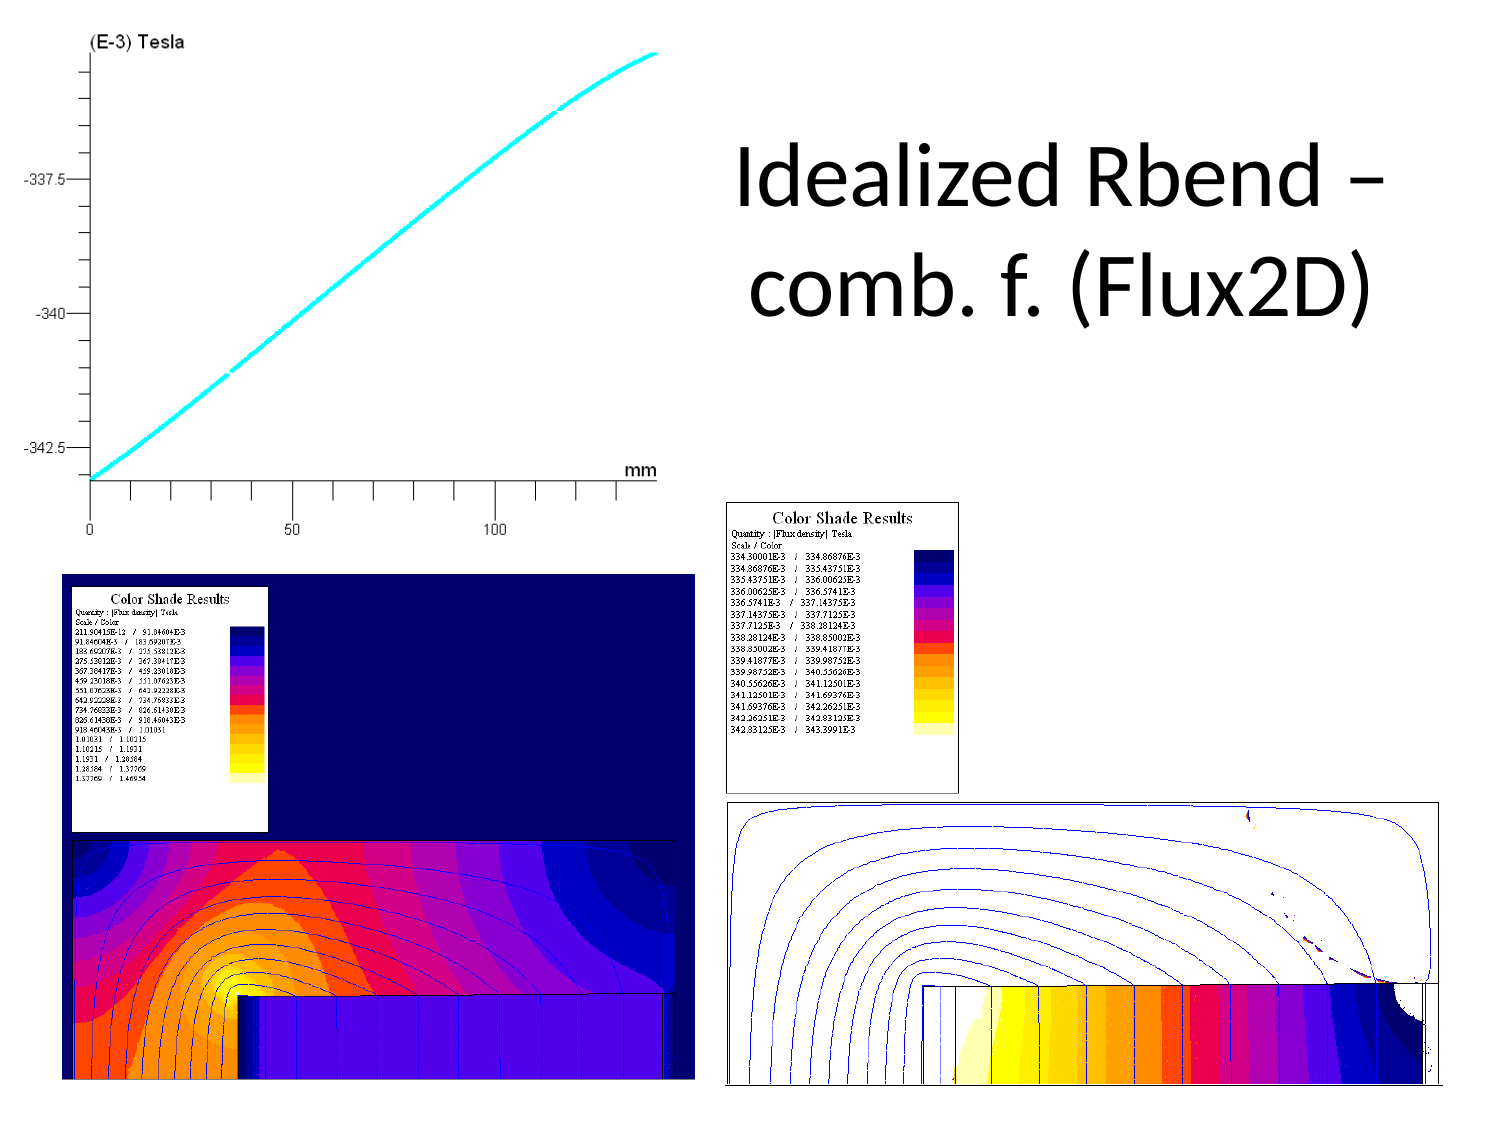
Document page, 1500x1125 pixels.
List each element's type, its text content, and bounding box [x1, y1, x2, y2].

picture [724, 499, 1443, 1089]
title Idealized Rbend – comb. f. (Flux2D) [674, 49, 1500, 401]
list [62, 574, 695, 1081]
picture [0, 0, 670, 557]
